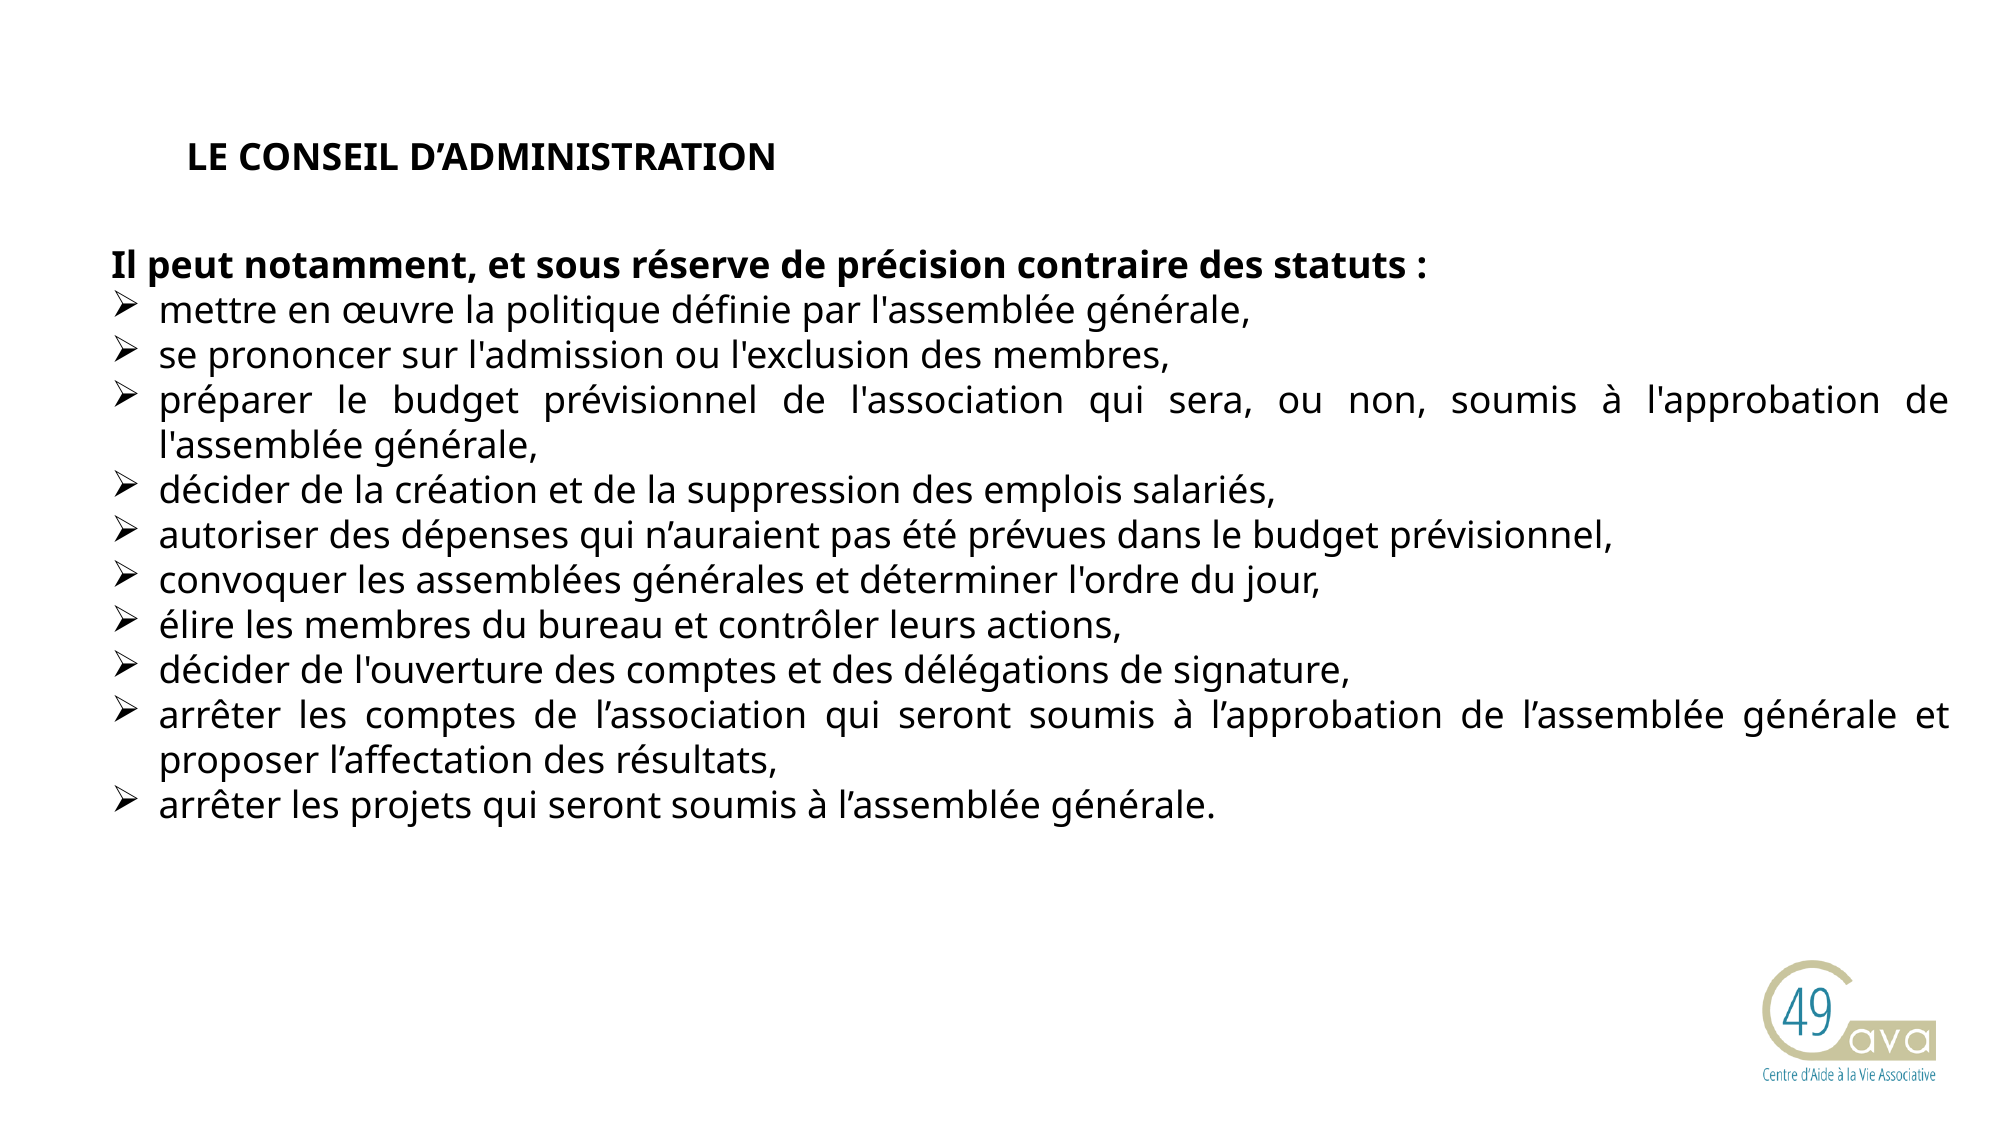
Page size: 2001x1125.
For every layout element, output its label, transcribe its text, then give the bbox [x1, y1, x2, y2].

text_box Il peut notamment, et sous réserve de précision contraire des statuts : mettre en œuvre la politique définie par l'assemblée générale, se prononcer sur l'admission ou l'exclusion des membres, préparer le budget prévisionnel de l'association qui sera, ou non, soumis à l'approbation de l'assemblée générale, décider de la création et de la suppression des emplois salariés, autoriser des dépenses qui n’auraient pas été prévues dans le budget prévisionnel, convoquer les assemblées générales et déterminer l'ordre du jour, élire les membres du bureau et contrôler leurs actions, décider de l'ouverture des comptes et des délégations de signature, arrêter les comptes de l’association qui seront soumis à l’approbation de l’assemblée générale et proposer l’affectation des résultats, arrêter les projets qui seront soumis à l’assemblée générale. [96, 233, 1967, 834]
picture [1760, 958, 1936, 1082]
text_box LE CONSEIL D’ADMINISTRATION [171, 130, 793, 187]
